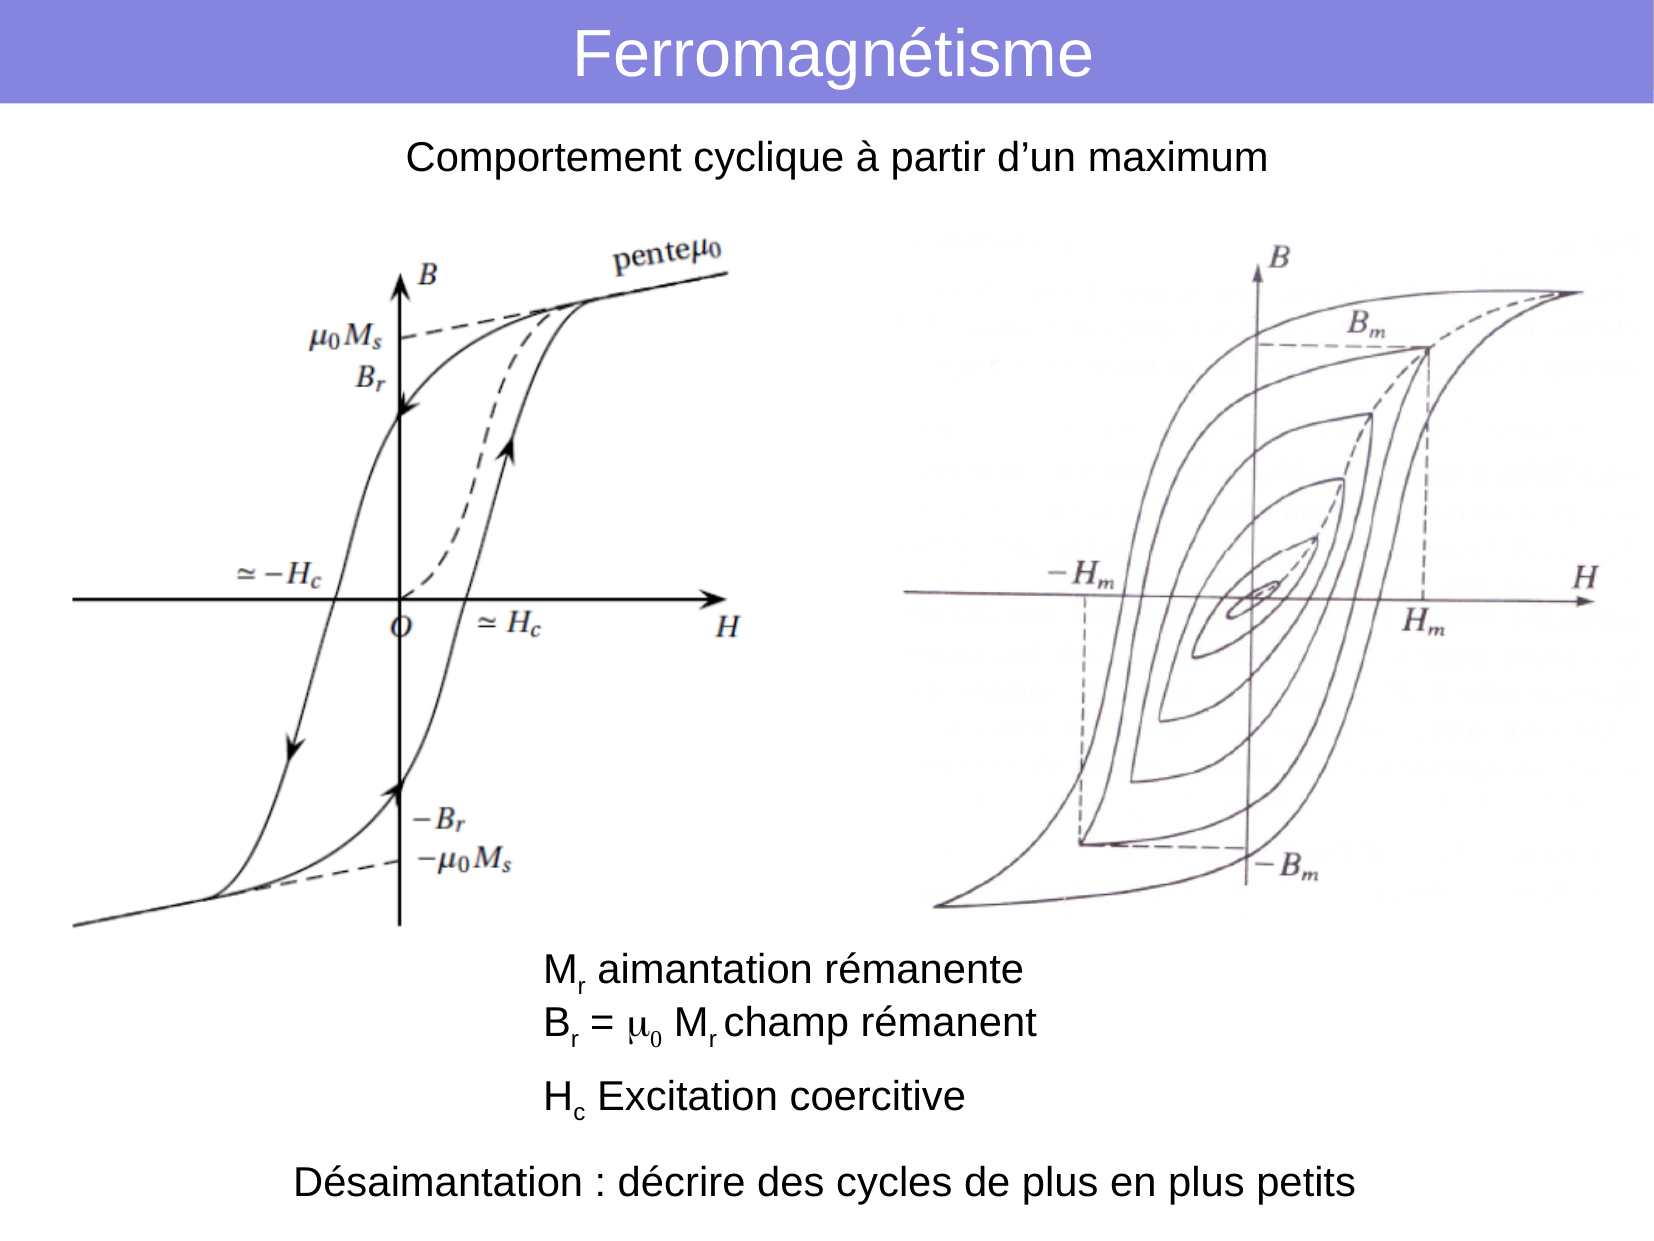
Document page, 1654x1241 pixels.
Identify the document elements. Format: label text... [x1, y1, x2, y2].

text_box Comportement cyclique à partir d’un maximum [389, 107, 1427, 208]
picture [896, 232, 1640, 921]
picture [51, 218, 753, 933]
text_box Désaimantation : décrire des cycles de plus en plus petits [276, 1132, 1465, 1233]
text_box Hc Excitation coercitive [526, 1045, 1302, 1132]
title Ferromagnétisme [0, 0, 1654, 190]
text_box Mr aimantation rémanente Br = m0 Mr champ rémanent [526, 945, 1440, 1045]
